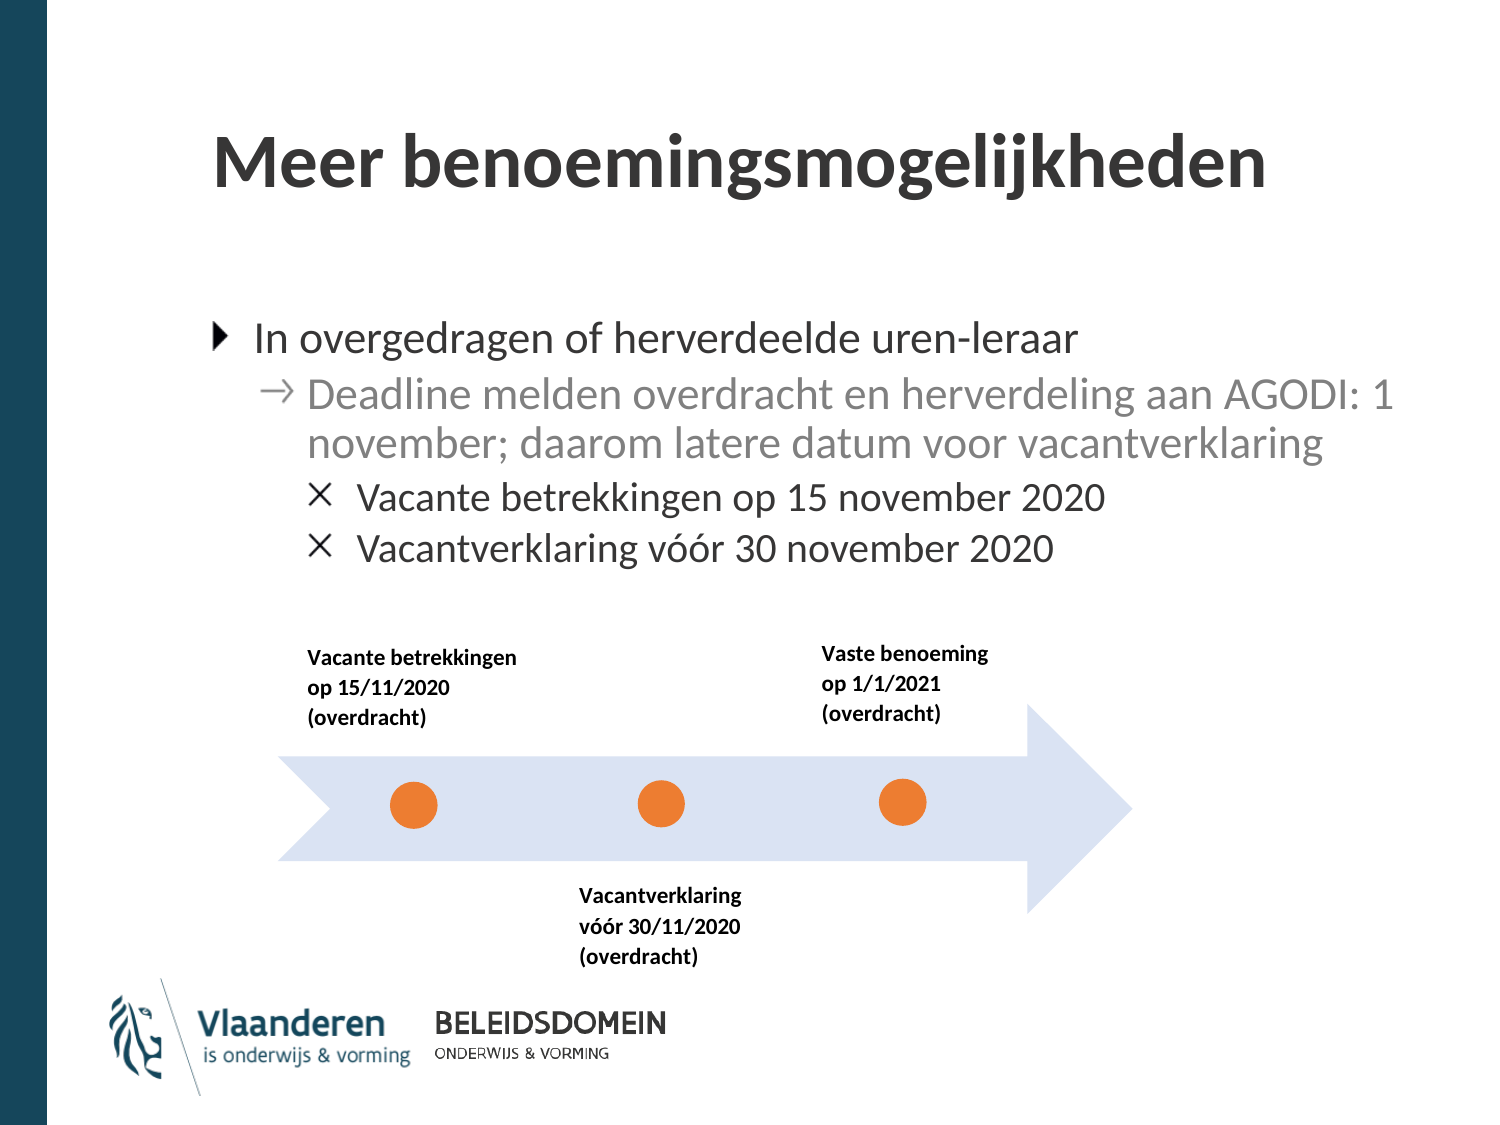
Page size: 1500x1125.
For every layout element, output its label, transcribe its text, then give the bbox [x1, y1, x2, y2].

picture [307, 482, 357, 508]
picture [212, 321, 254, 351]
list In overgedragen of herverdeelde uren-leraar Deadline melden overdracht en herverdeling aan AGODI: 1 november; daarom latere datum voor vacantverklaring Vacante betrekkingen op 15 november 2020 Vacantverklaring vóór 30 november 2020 [212, 314, 1430, 917]
picture [277, 520, 1223, 992]
picture [418, 993, 773, 1112]
title Meer benoemingsmogelijkheden [212, 124, 1430, 308]
picture [259, 379, 307, 404]
